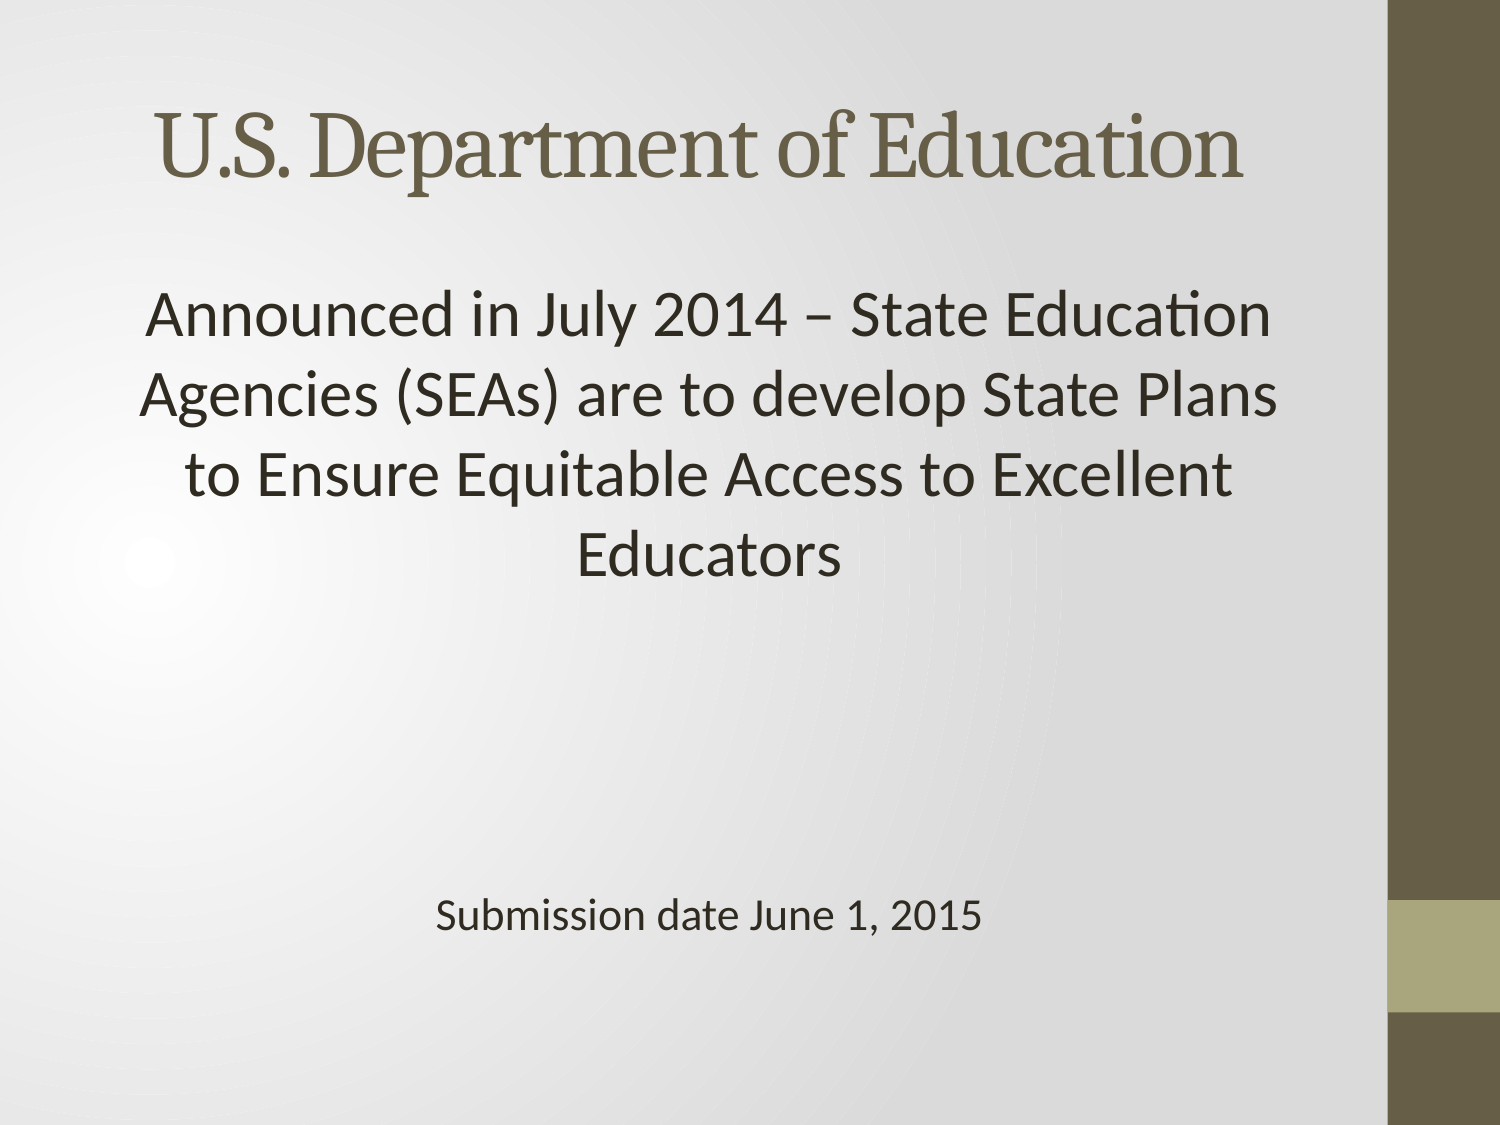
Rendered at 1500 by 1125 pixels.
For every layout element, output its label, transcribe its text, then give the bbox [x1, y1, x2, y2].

title U.S. Department of Education [75, 45, 1325, 233]
list Announced in July 2014 – State Education Agencies (SEAs) are to develop State Plans to Ensure Equitable Access to Excellent Educators Submission date June 1, 2015 [75, 262, 1325, 1050]
